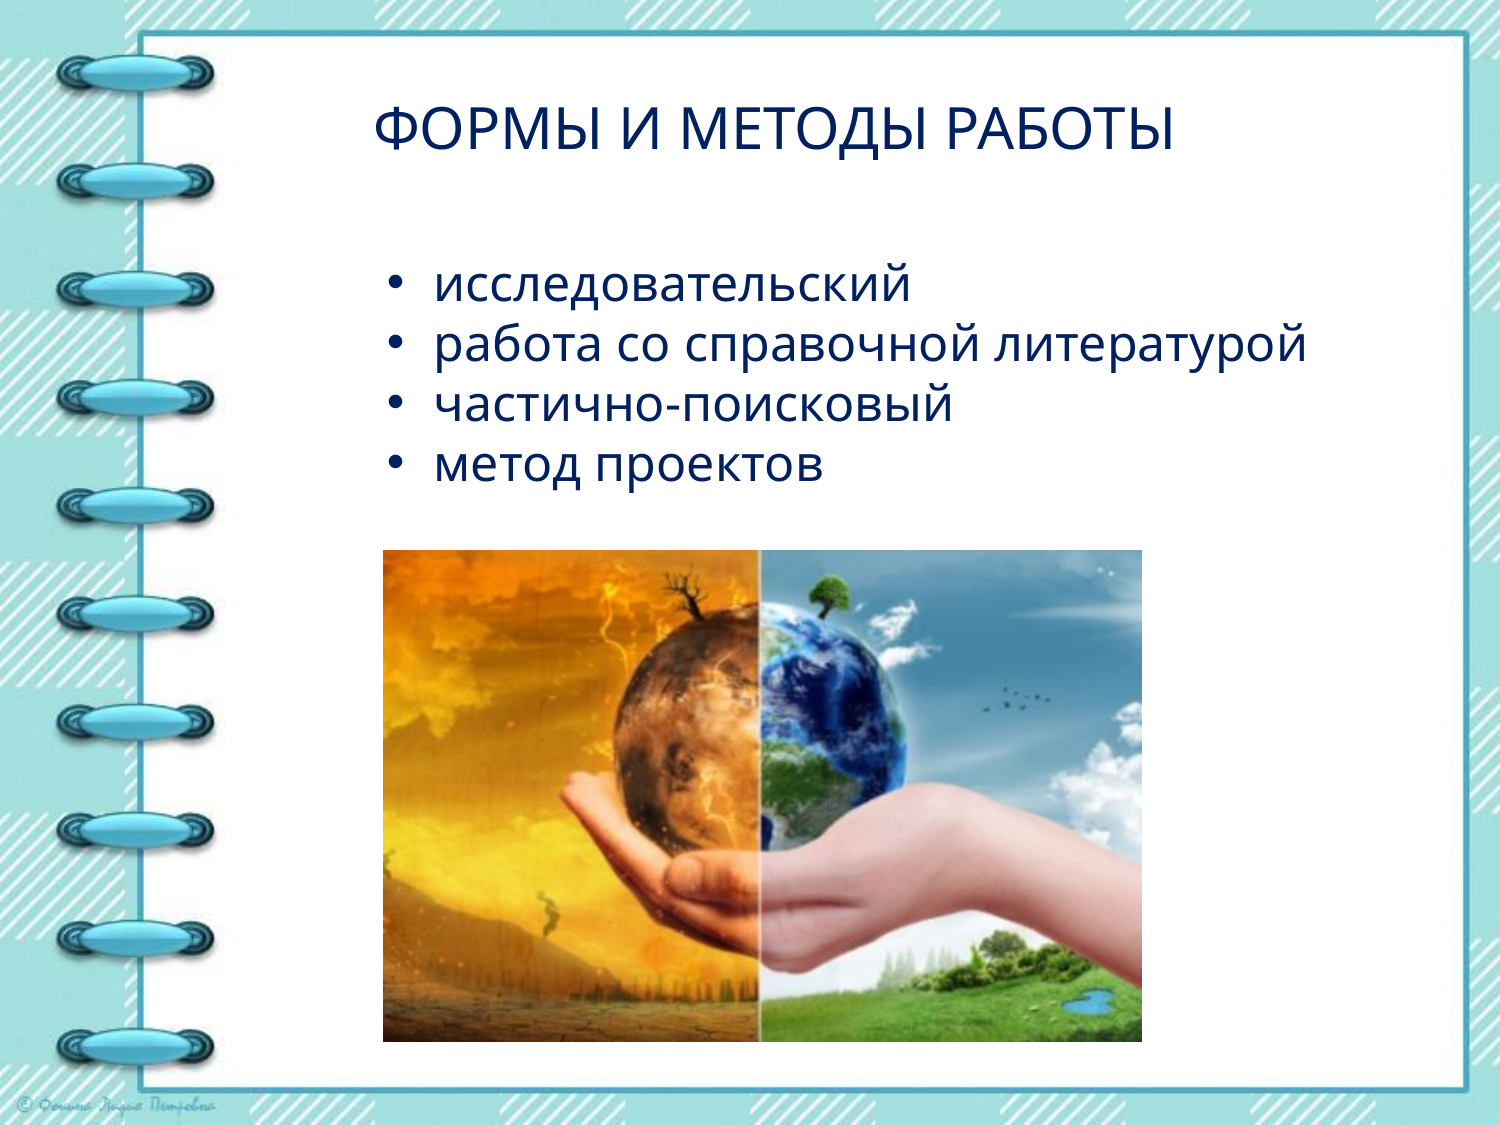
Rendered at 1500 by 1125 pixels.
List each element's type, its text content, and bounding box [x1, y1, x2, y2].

picture [0, 0, 1500, 1125]
title ФОРМЫ И МЕТОДЫ РАБОТЫ [292, 58, 1347, 200]
text_box исследовательский работа со справочной литературой частично-поисковый метод проектов [371, 243, 1500, 501]
